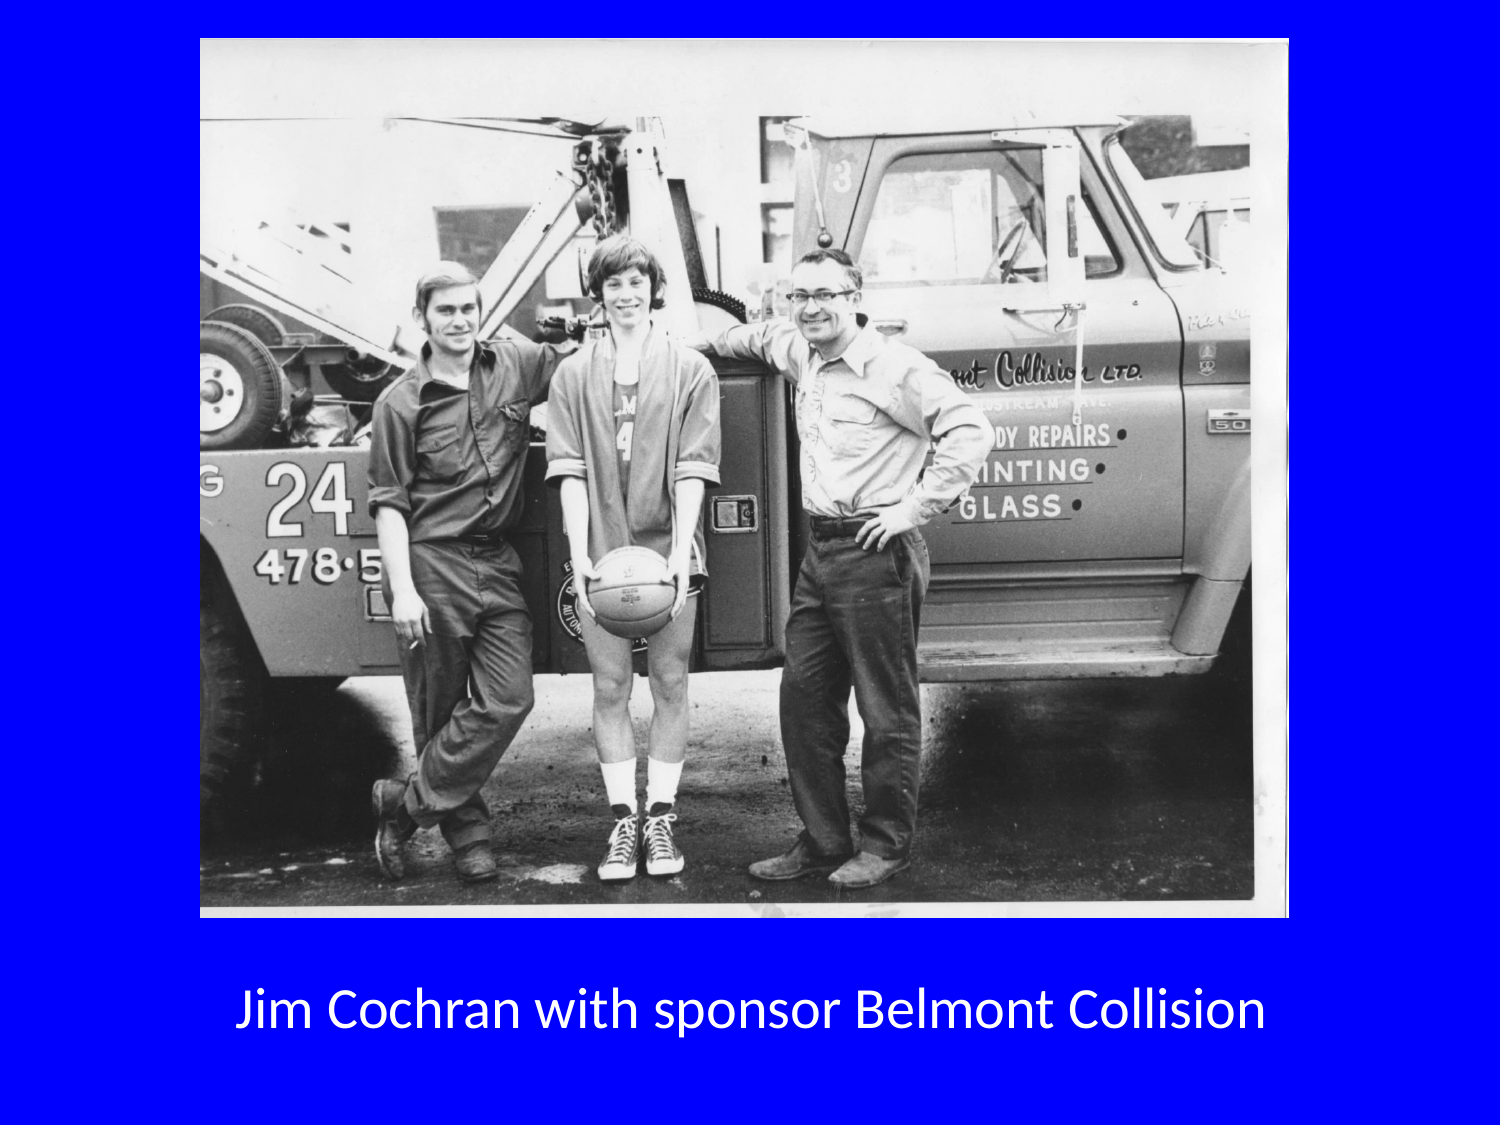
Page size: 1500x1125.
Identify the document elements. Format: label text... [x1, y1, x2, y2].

text_box Jim Cochran with sponsor Belmont Collision [220, 962, 1283, 1048]
picture [199, 37, 1290, 918]
